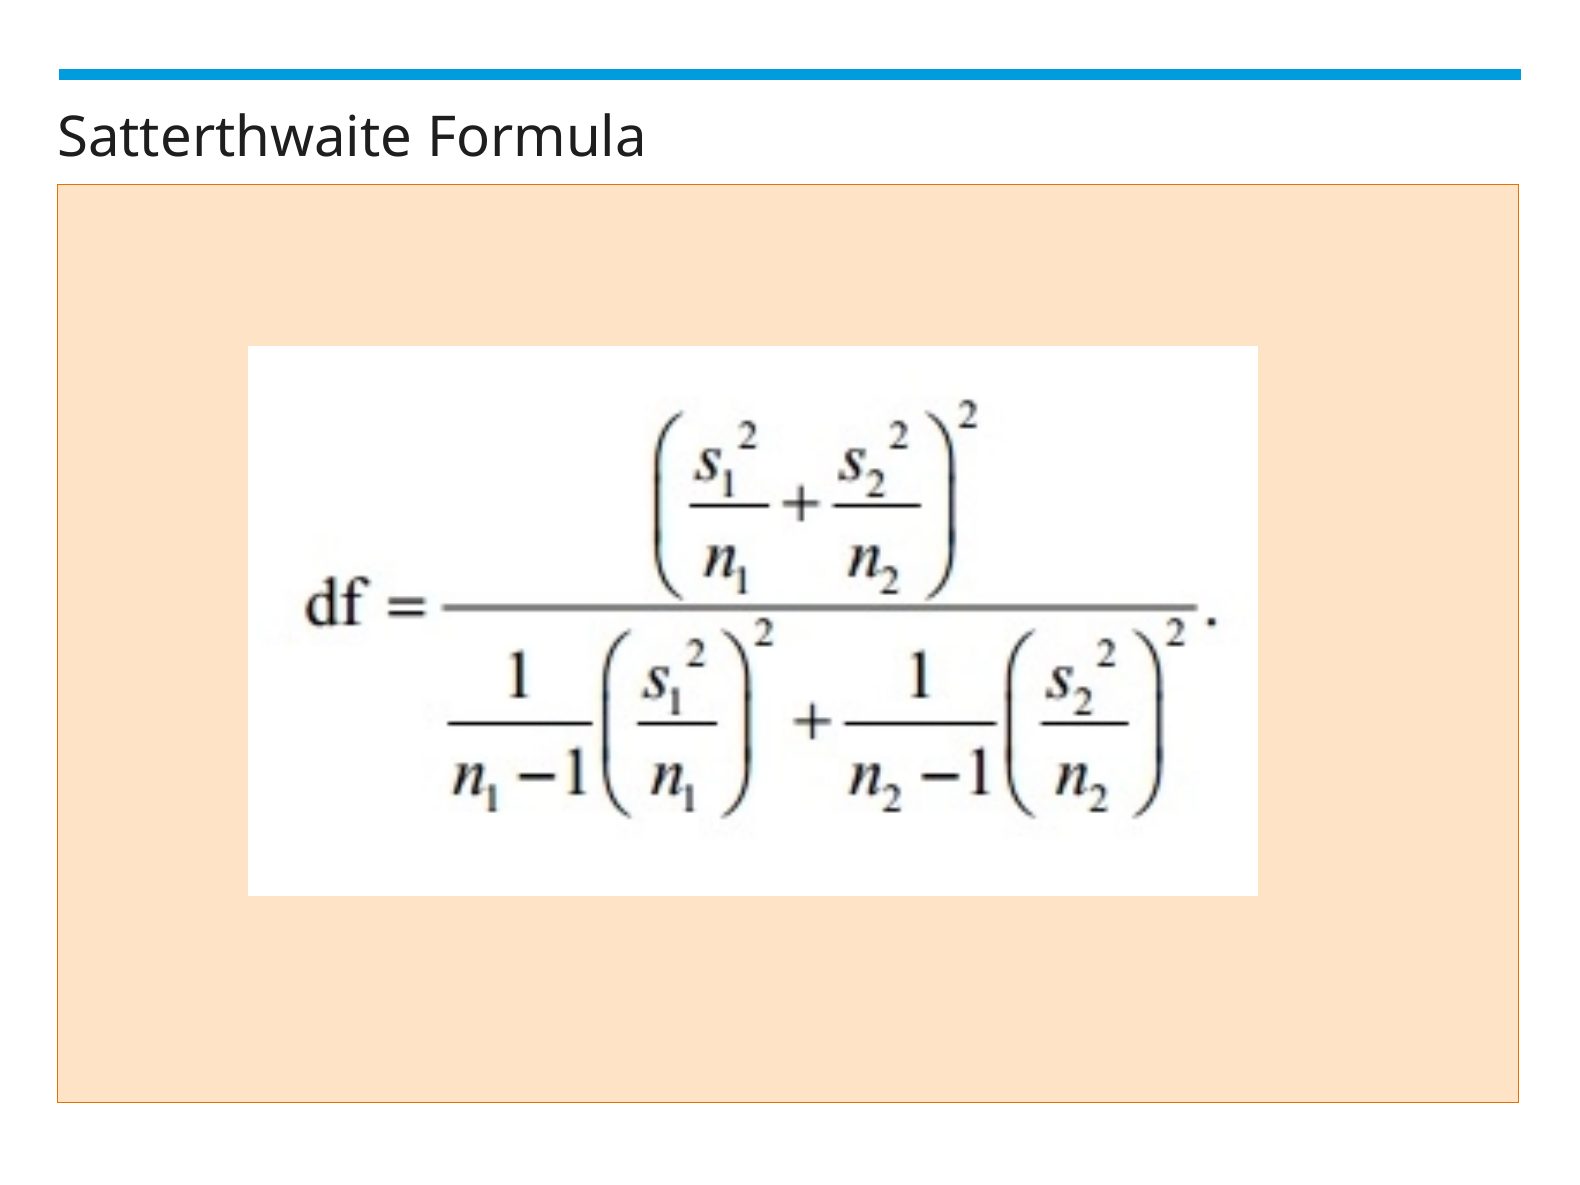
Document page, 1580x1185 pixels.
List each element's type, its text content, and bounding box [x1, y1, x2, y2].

picture [248, 346, 1259, 897]
text_box [57, 184, 1519, 1103]
title Satterthwaite Formula [57, 99, 1519, 165]
